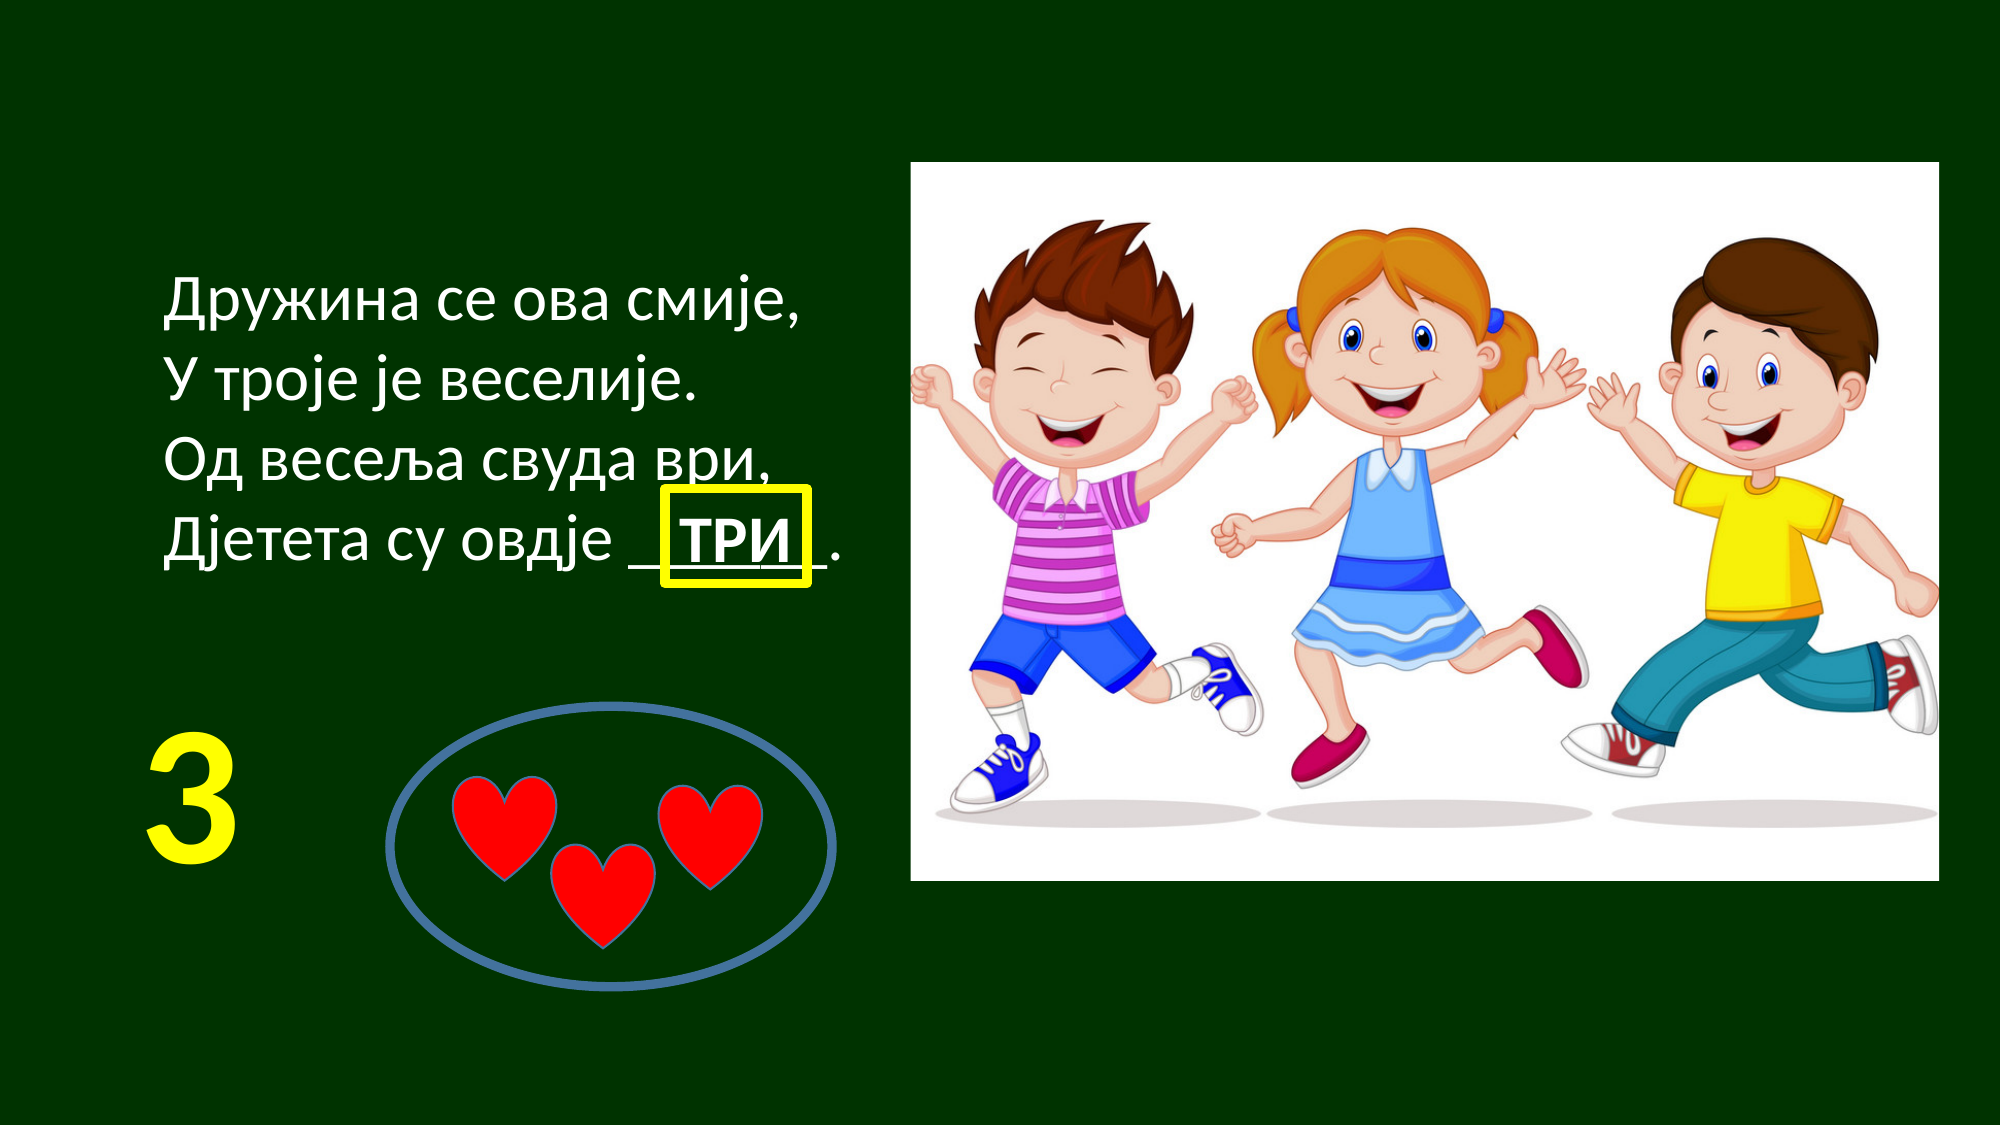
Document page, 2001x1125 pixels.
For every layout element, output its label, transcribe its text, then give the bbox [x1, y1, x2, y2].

text_box Дружина се ова смије, У троје је веселије. Од весеља свуда ври, Дјетета су овдје ______. [149, 246, 860, 581]
text_box [388, 705, 834, 988]
picture [910, 162, 1940, 881]
text_box ТРИ [665, 488, 807, 584]
text_box 3 [125, 655, 257, 911]
text_box [657, 784, 764, 891]
text_box [451, 775, 558, 882]
text_box [550, 843, 656, 950]
